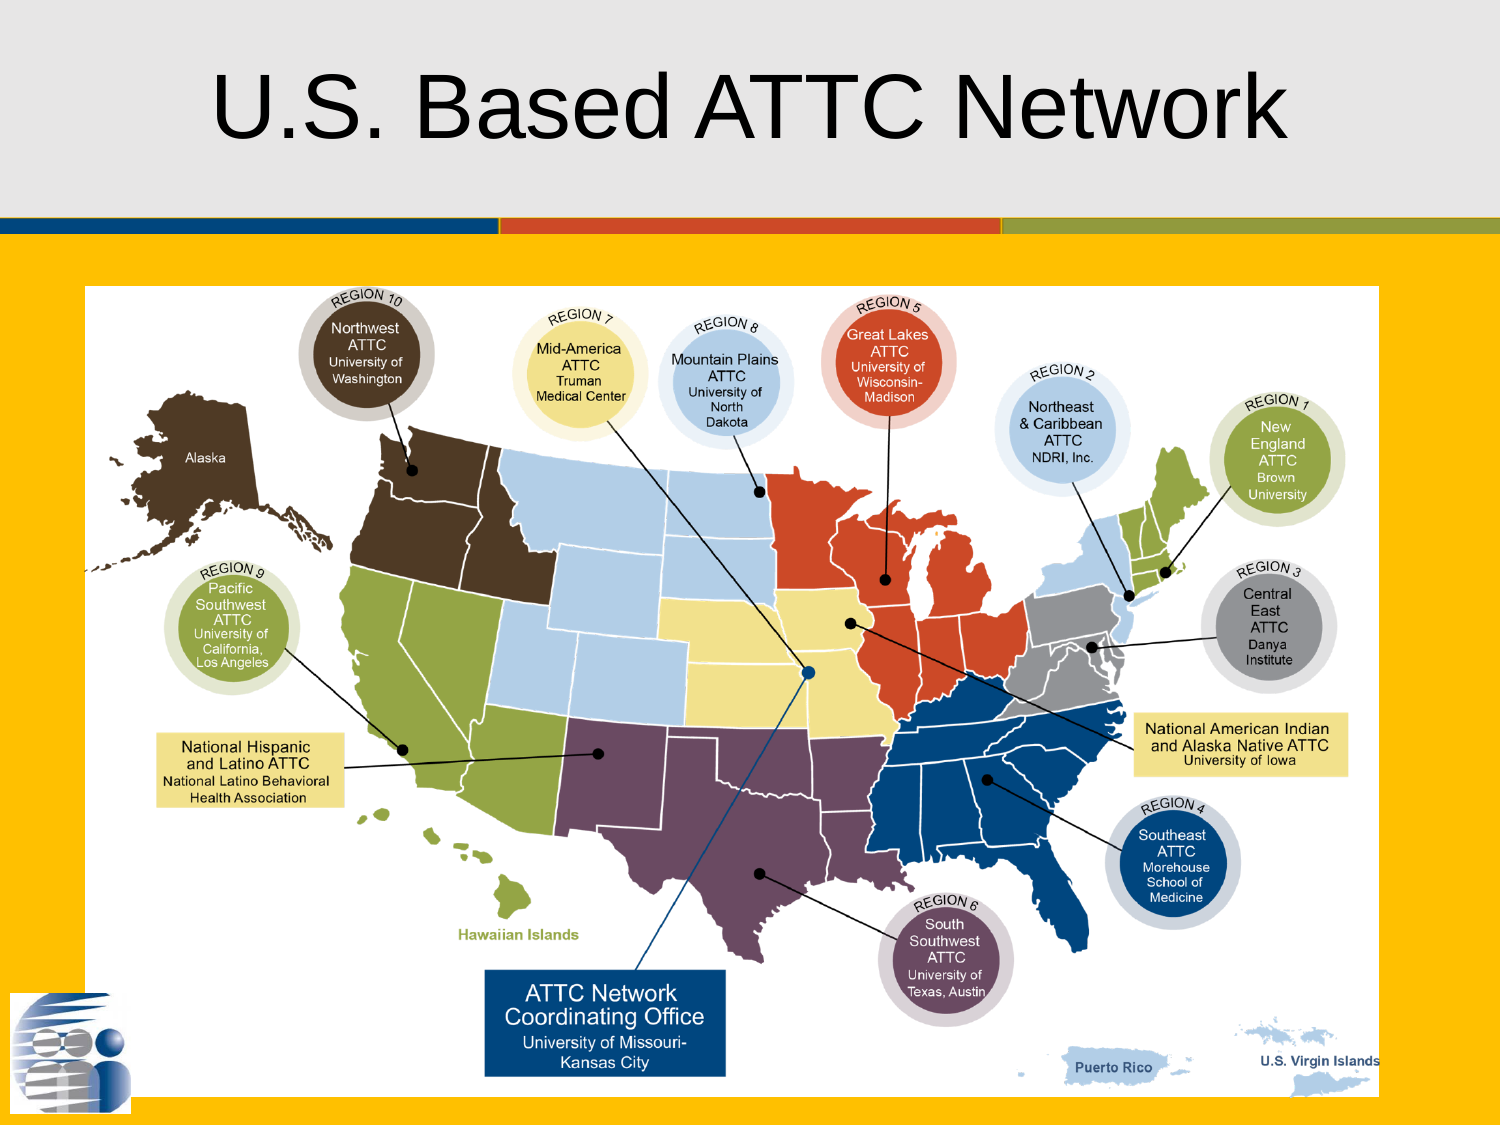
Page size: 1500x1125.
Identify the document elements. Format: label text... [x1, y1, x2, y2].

picture [10, 286, 1380, 1114]
title U.S. Based ATTC Network [0, 0, 1500, 218]
